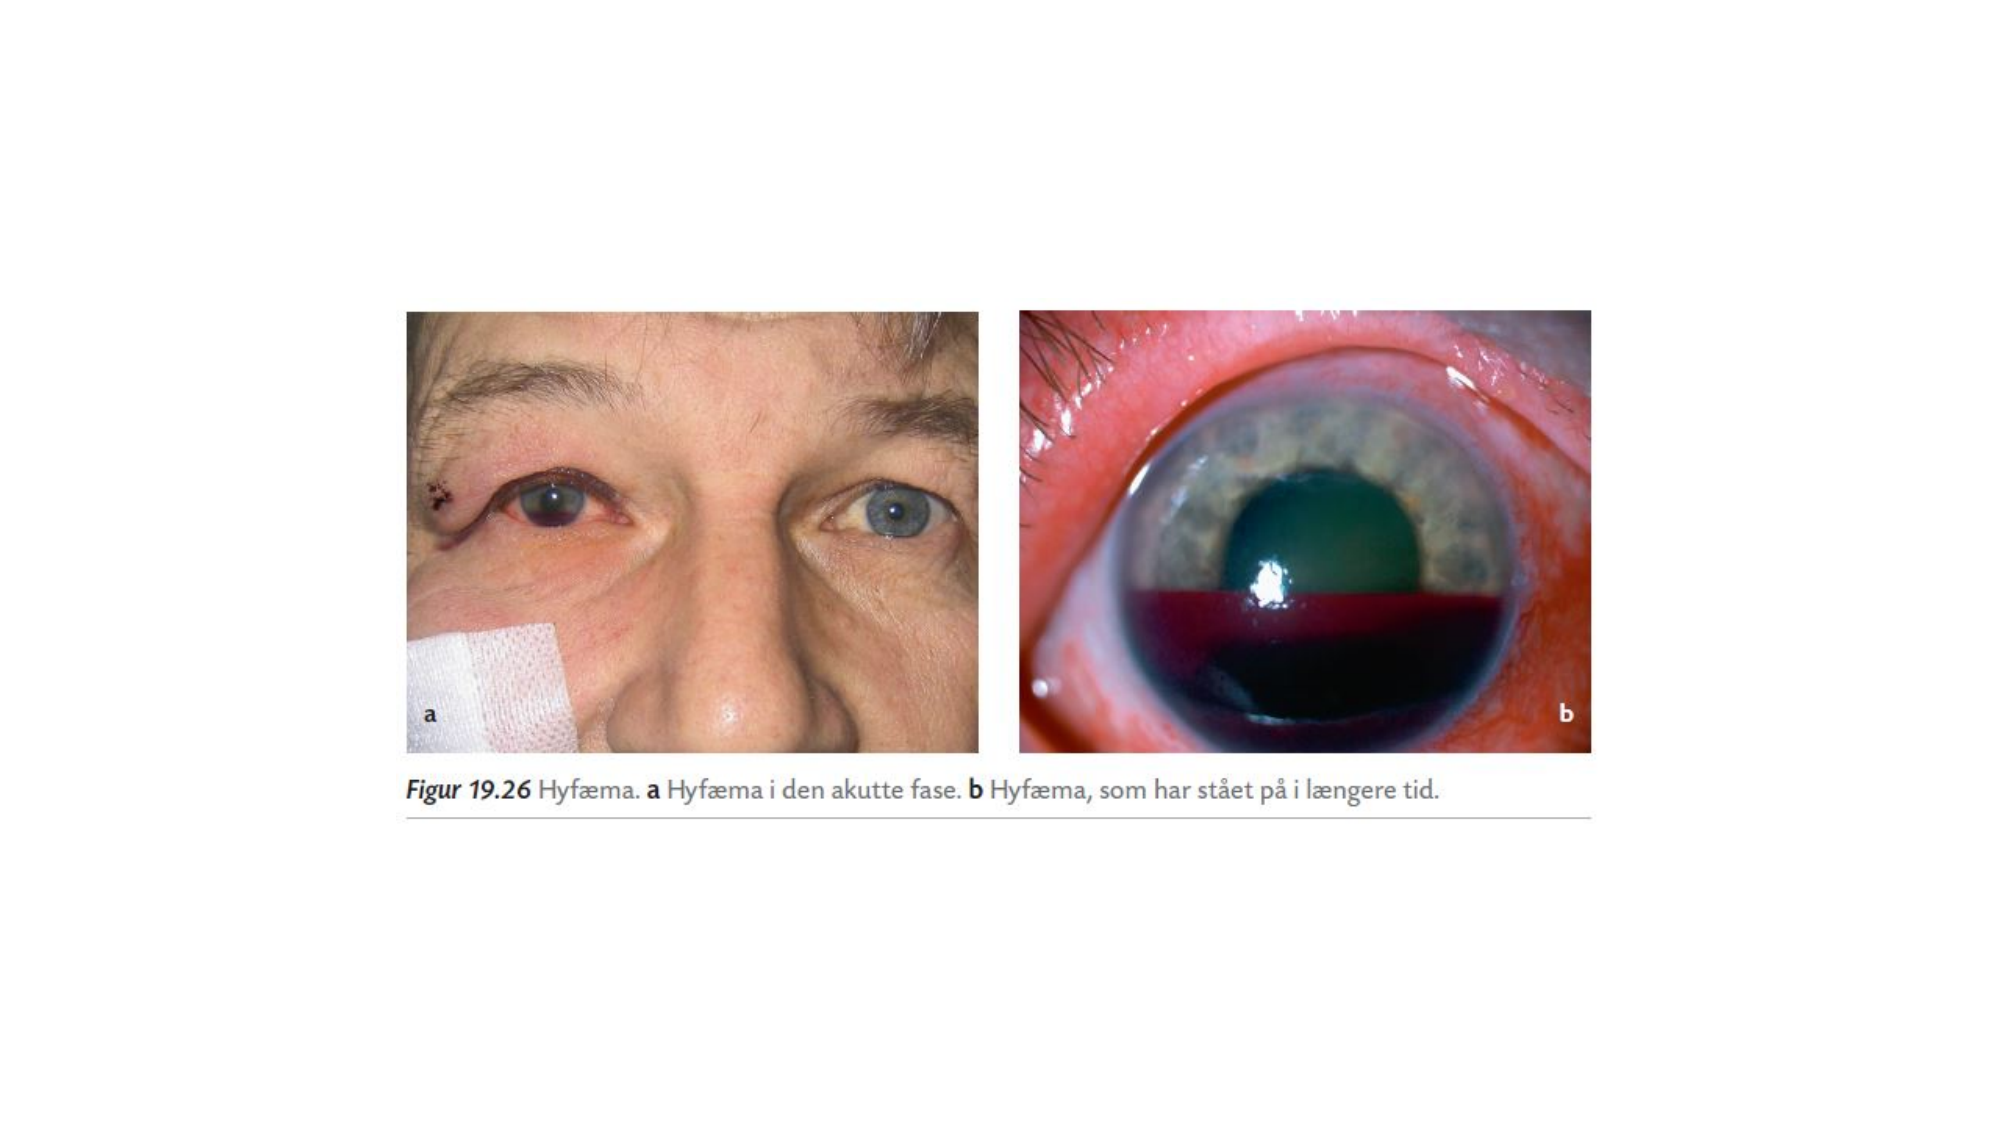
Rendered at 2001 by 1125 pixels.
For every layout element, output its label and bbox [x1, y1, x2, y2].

picture [395, 298, 1604, 827]
